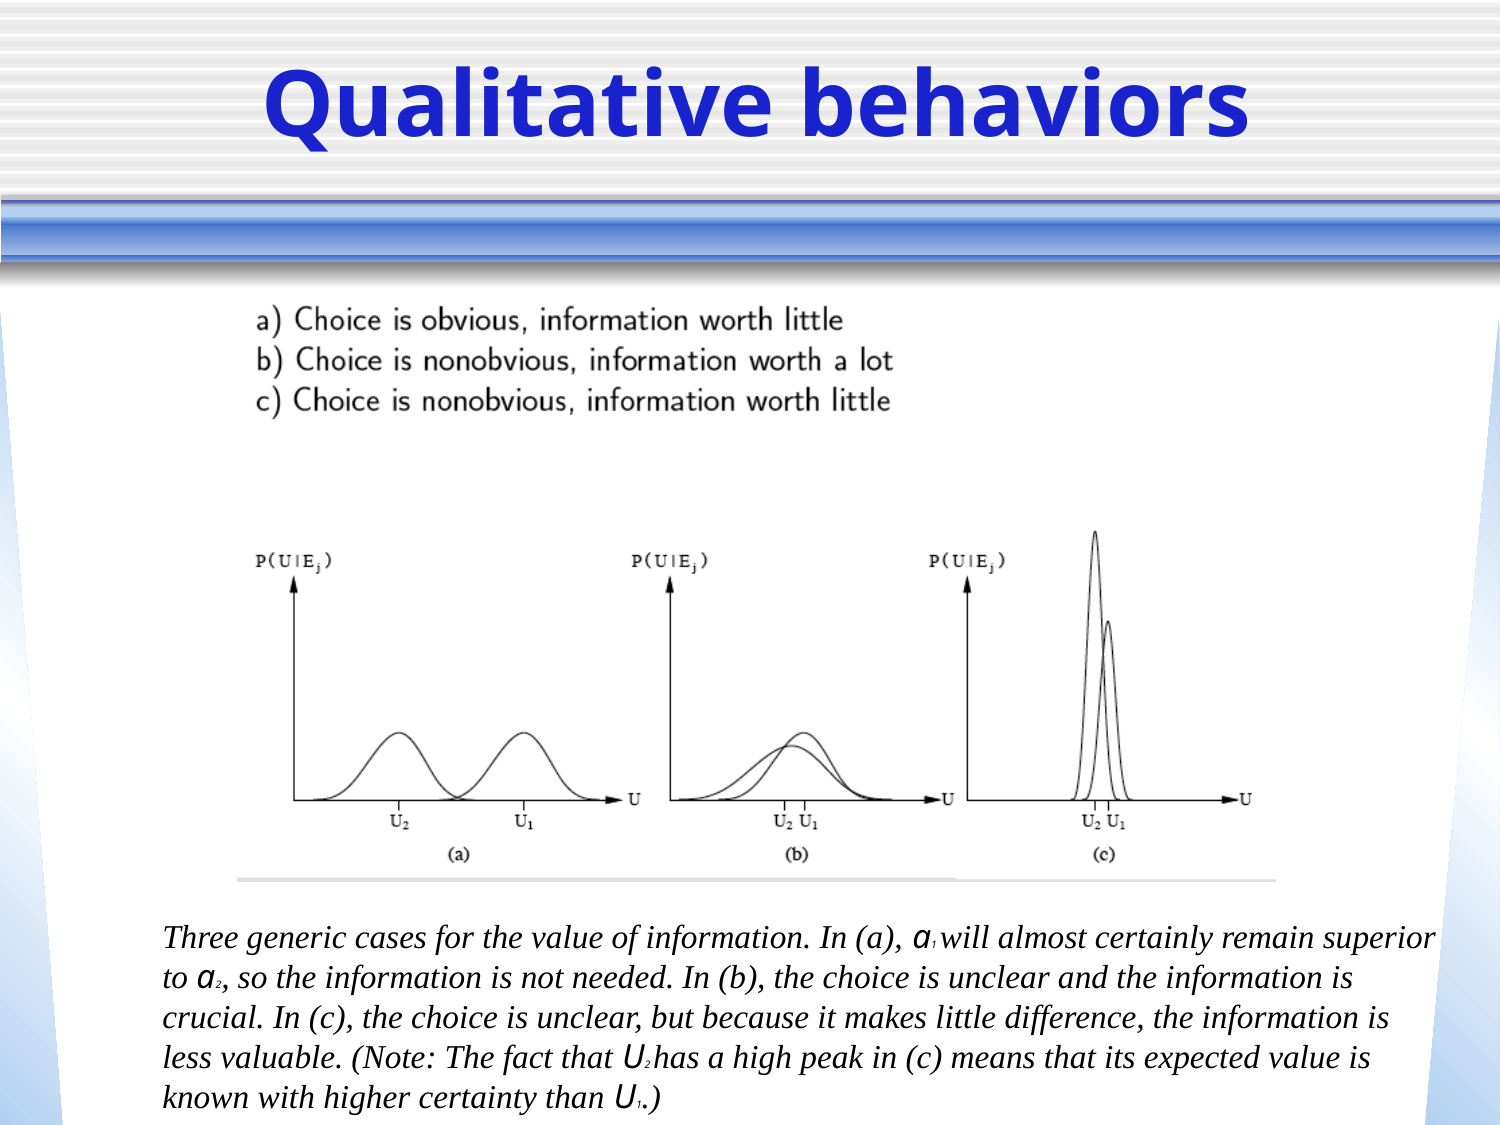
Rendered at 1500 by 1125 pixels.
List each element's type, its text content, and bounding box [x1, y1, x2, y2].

title Qualitative behaviors [24, 12, 1488, 188]
picture [0, 0, 1500, 194]
picture [236, 290, 1276, 882]
text_box Three generic cases for the value of information. In (a), a1 will almost certainly remain superior to a2, so the information is not needed. In (b), the choice is unclear and the information is crucial. In (c), the choice is unclear, but because it makes little difference, the information is less valuable. (Note: The fact that U2 has a high peak in (c) means that its expected value is known with higher certainty than U1.) [147, 907, 1456, 1123]
